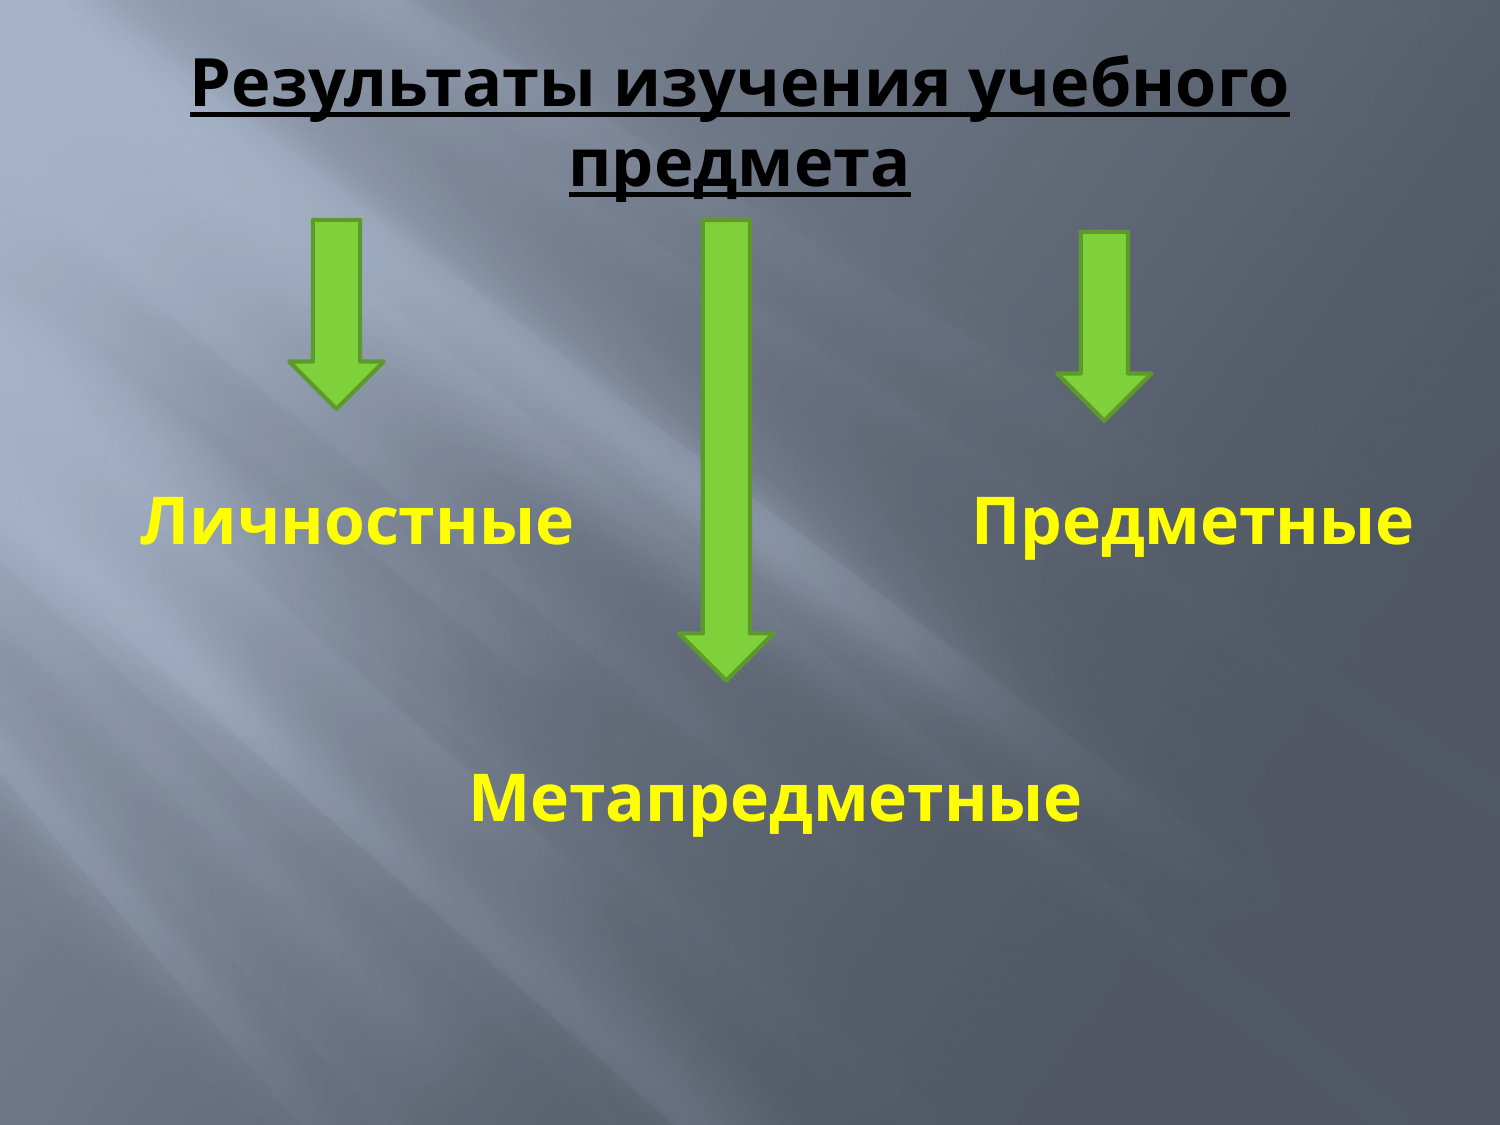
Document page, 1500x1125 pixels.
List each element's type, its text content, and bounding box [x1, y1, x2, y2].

text_box [287, 217, 386, 411]
text_box [677, 217, 776, 683]
title Результаты изучения учебного предмета [64, 66, 1415, 254]
text_box [1055, 229, 1154, 423]
list Личностные Предметные Метапредметные [104, 286, 1500, 1125]
